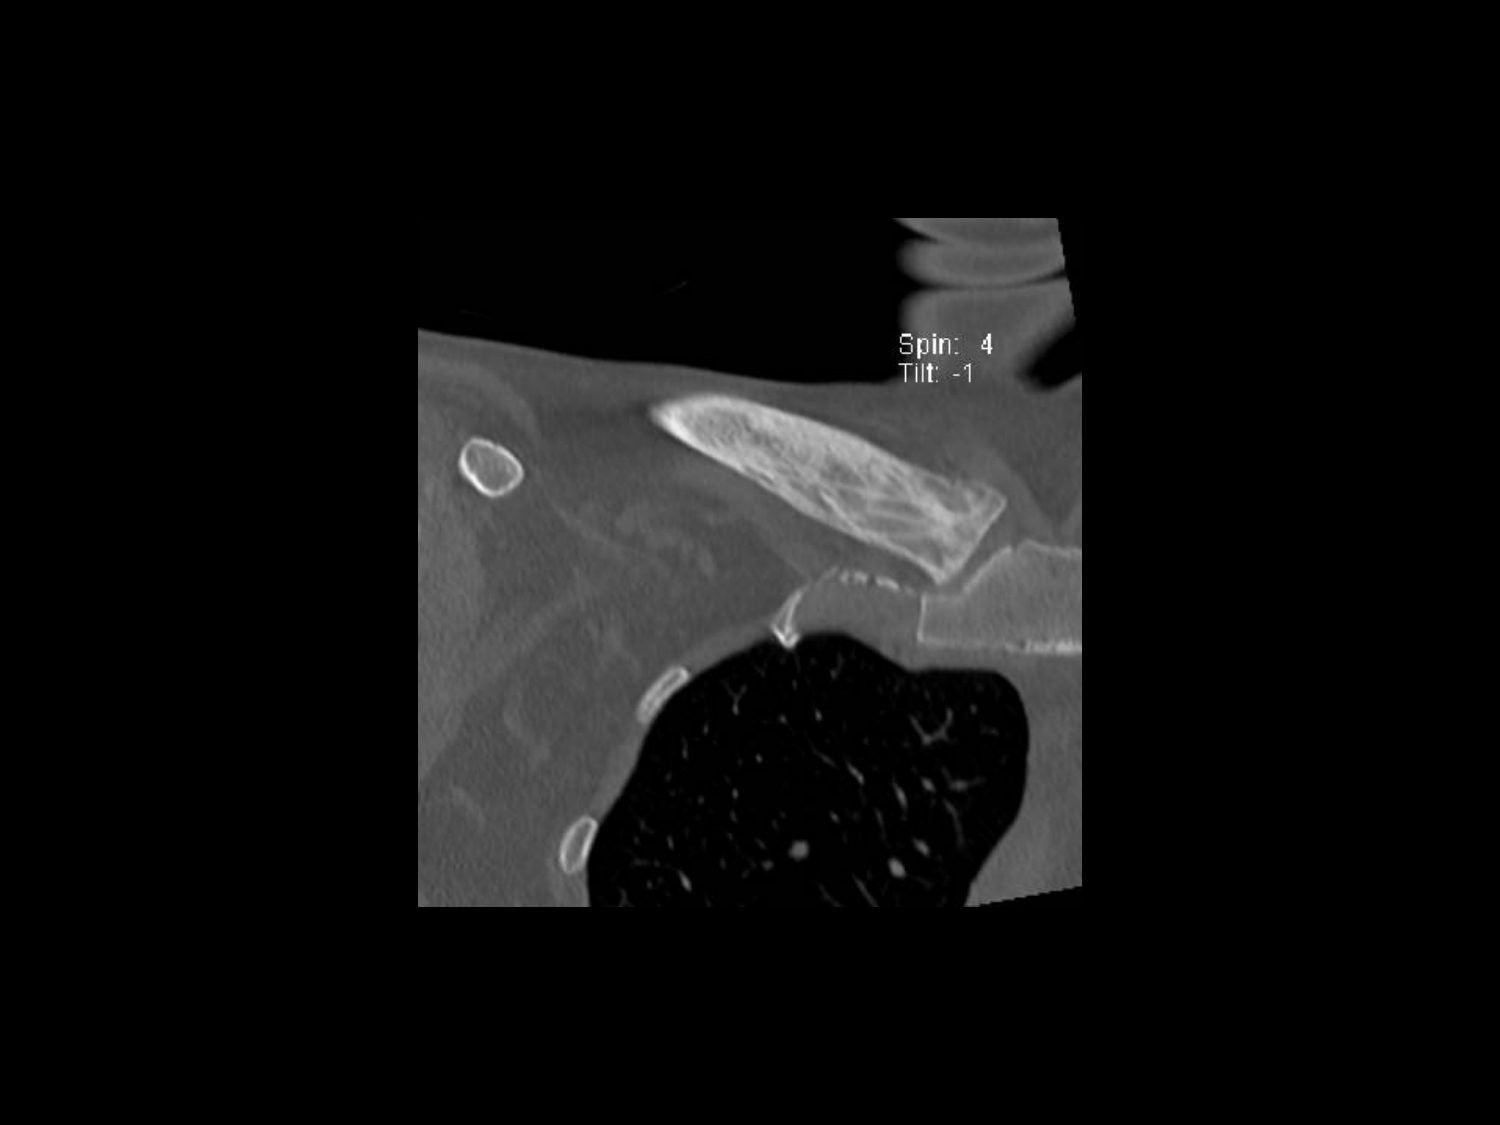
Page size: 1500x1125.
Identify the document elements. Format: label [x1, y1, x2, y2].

picture [418, 218, 1082, 907]
